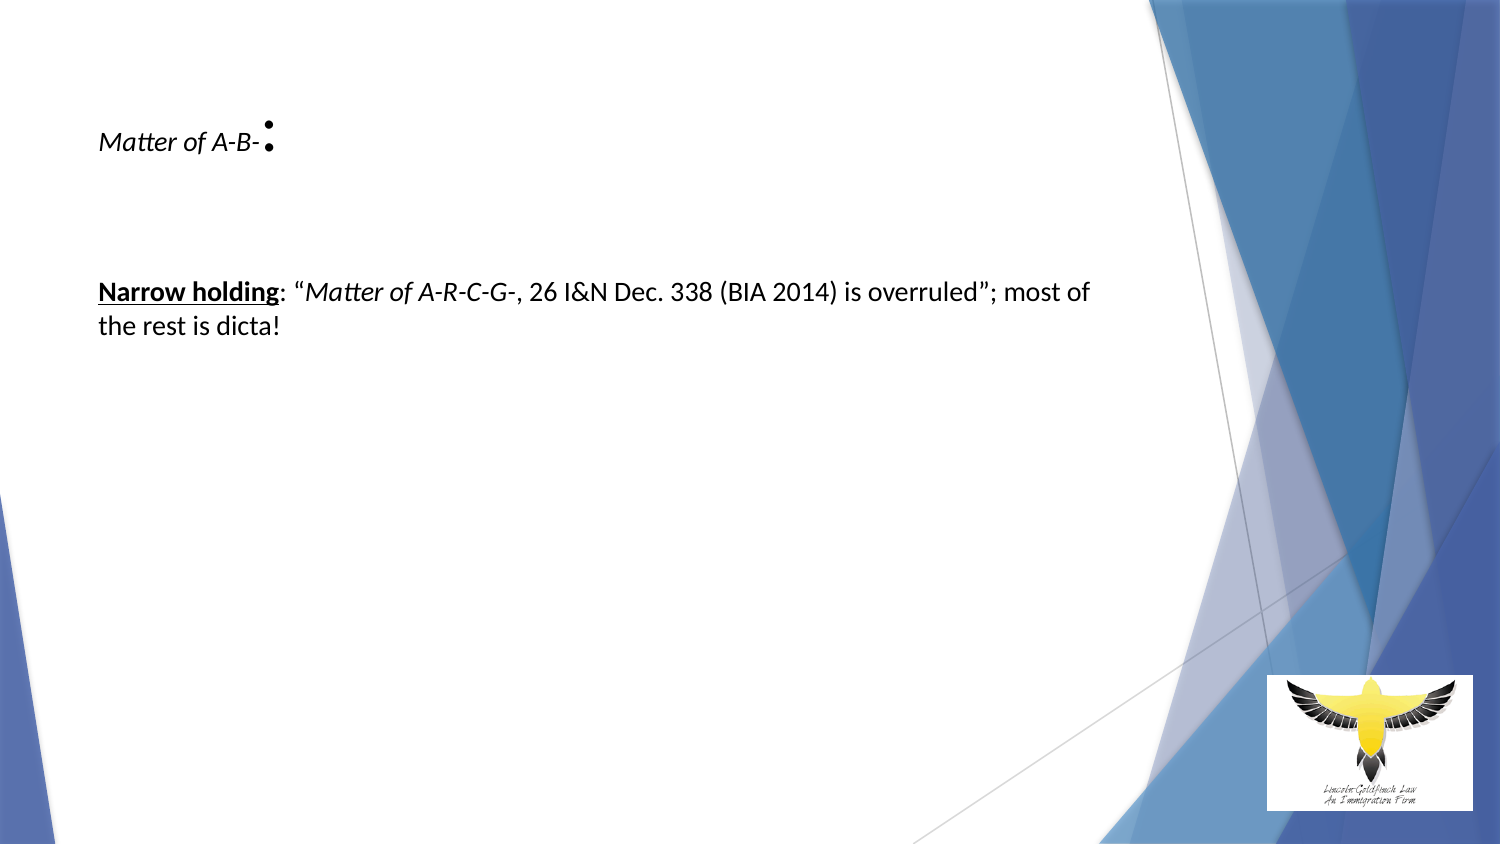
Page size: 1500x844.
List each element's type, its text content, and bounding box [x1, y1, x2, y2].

picture [1267, 675, 1473, 812]
list Narrow holding: “Matter of A-R-C-G-, 26 I&N Dec. 338 (BIA 2014) is overruled”; most of the rest is dicta! [83, 265, 1141, 744]
title Matter of A-B-: [83, 75, 1141, 238]
